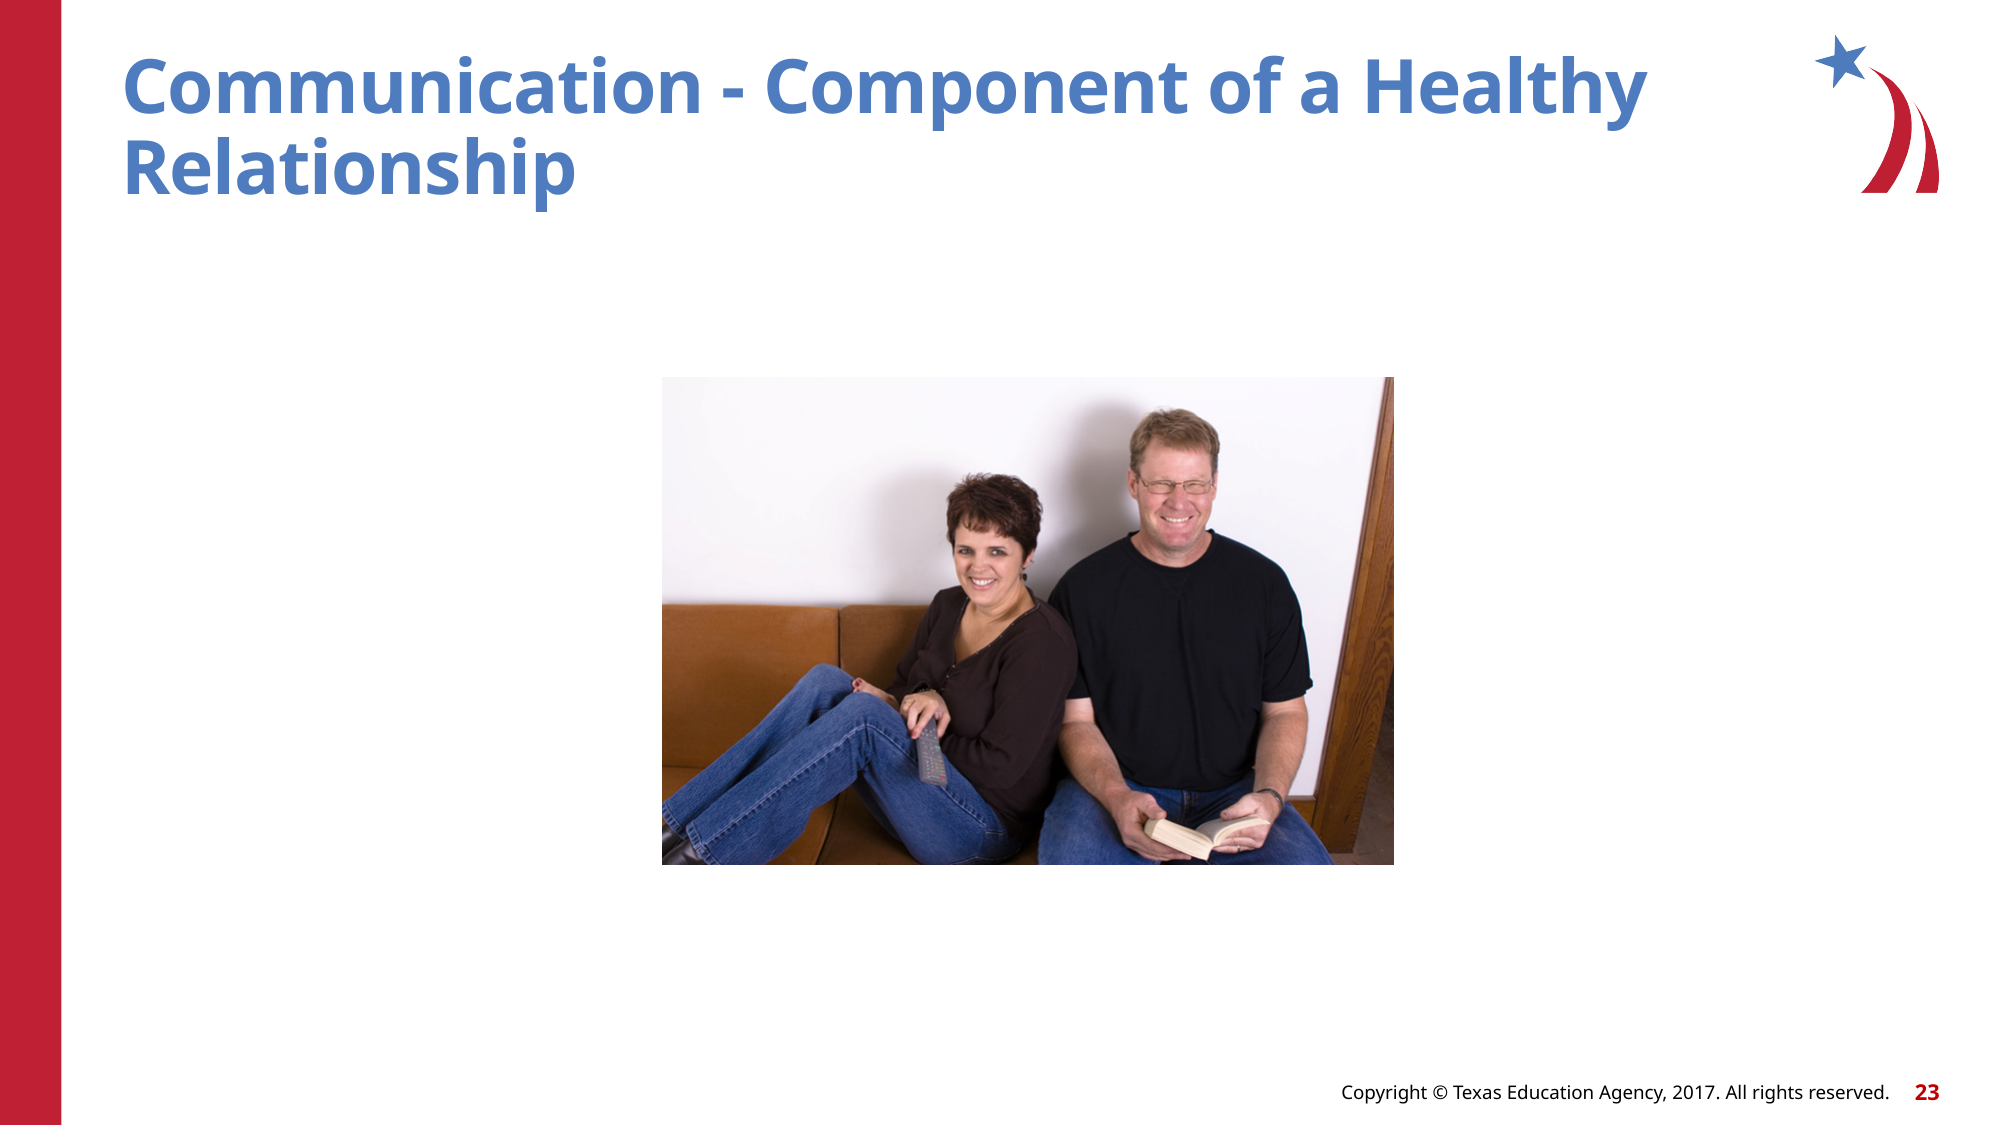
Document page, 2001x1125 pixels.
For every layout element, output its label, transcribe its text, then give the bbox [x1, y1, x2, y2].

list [662, 377, 1394, 865]
picture [1814, 34, 1939, 193]
title Communication - Component of a Healthy Relationship [121, 66, 1772, 211]
